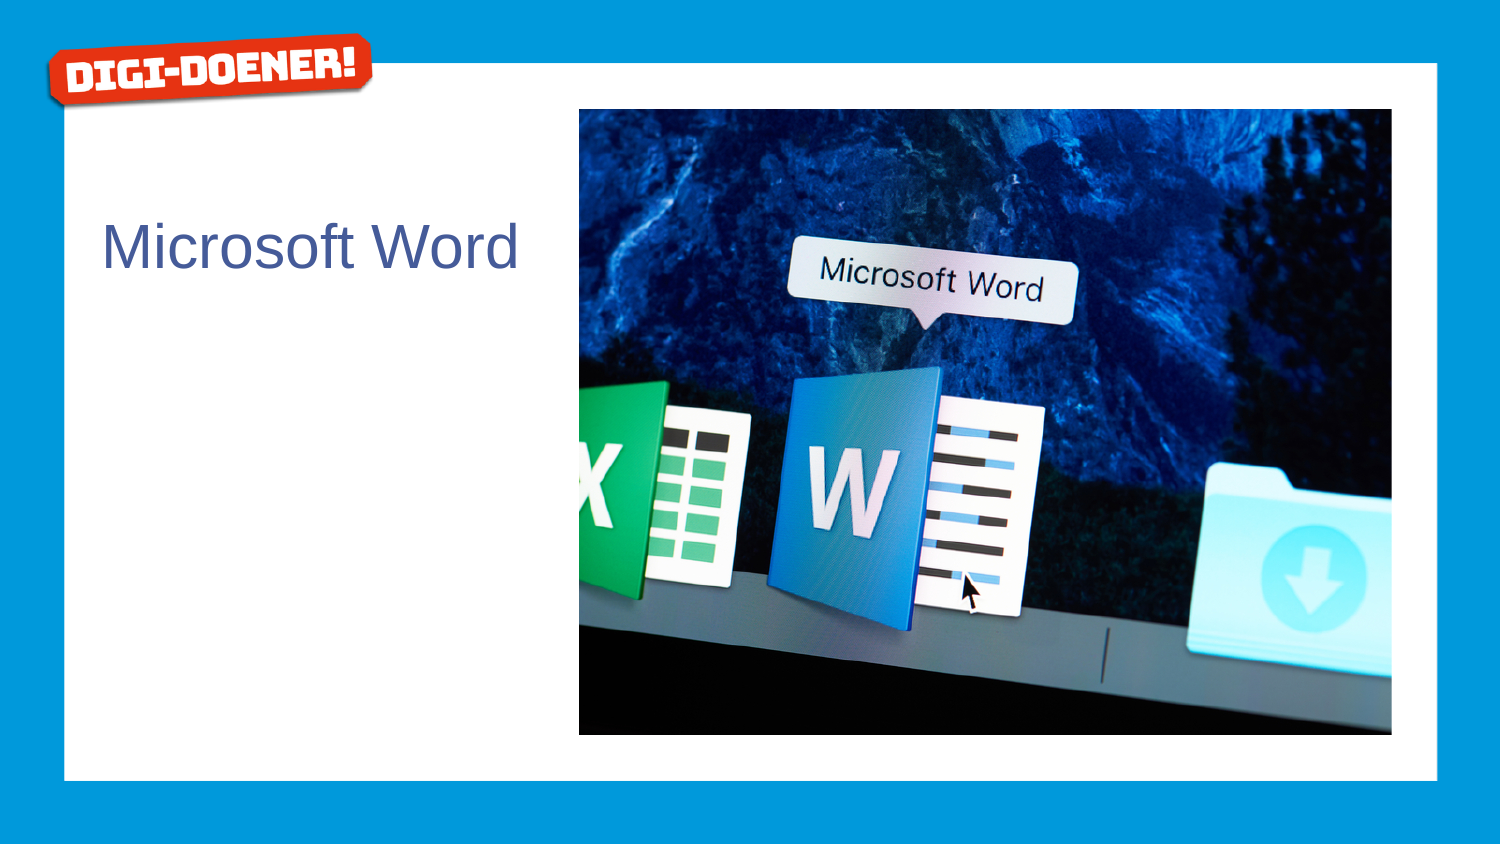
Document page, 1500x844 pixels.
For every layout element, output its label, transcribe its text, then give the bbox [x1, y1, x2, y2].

text_box Microsoft Word [86, 191, 573, 299]
picture [49, 34, 1437, 780]
